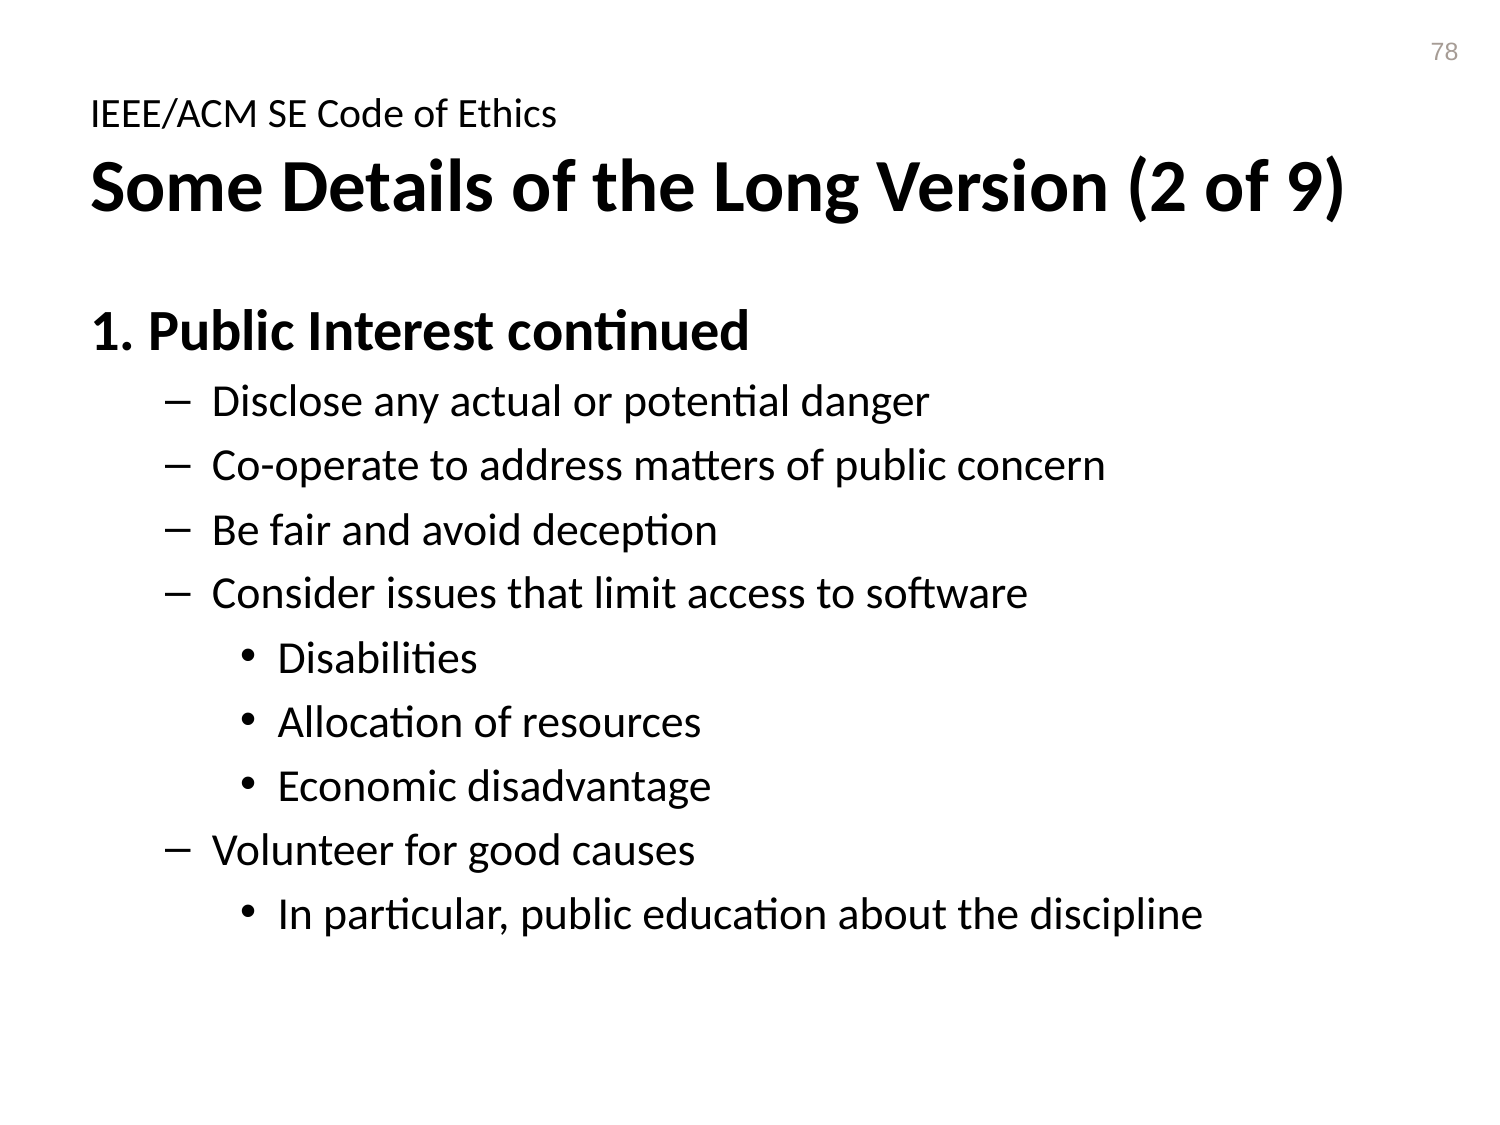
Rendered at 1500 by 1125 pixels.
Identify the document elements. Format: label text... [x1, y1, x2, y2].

text_box 78 [1123, 28, 1474, 88]
list 1. Public Interest continued Disclose any actual or potential danger Co-operate to address matters of public concern Be fair and avoid deception Consider issues that limit access to software Disabilities Allocation of resources Economic disadvantage Volunteer for good causes In particular, public education about the discipline [75, 284, 1425, 1005]
title IEEE/ACM SE Code of Ethics Some Details of the Long Version (2 of 9) [75, 85, 1401, 228]
